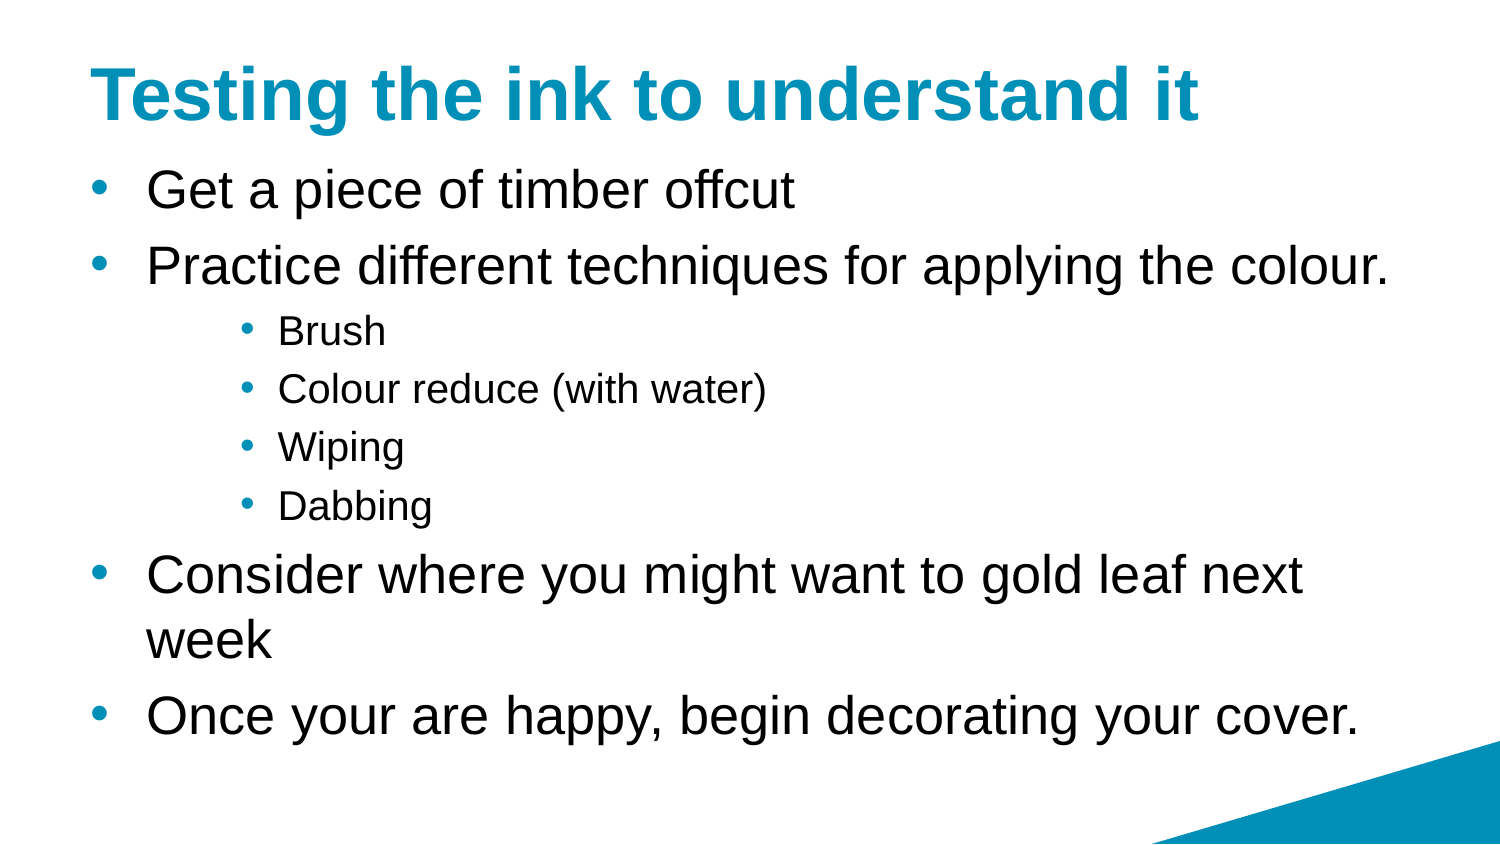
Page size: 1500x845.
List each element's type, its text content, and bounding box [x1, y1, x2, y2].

list Get a piece of timber offcut Practice different techniques for applying the colour. Brush Colour reduce (with water) Wiping Dabbing Consider where you might want to gold leaf next week Once your are happy, begin decorating your cover. [75, 146, 1425, 704]
title Testing the ink to understand it [75, 19, 1425, 146]
